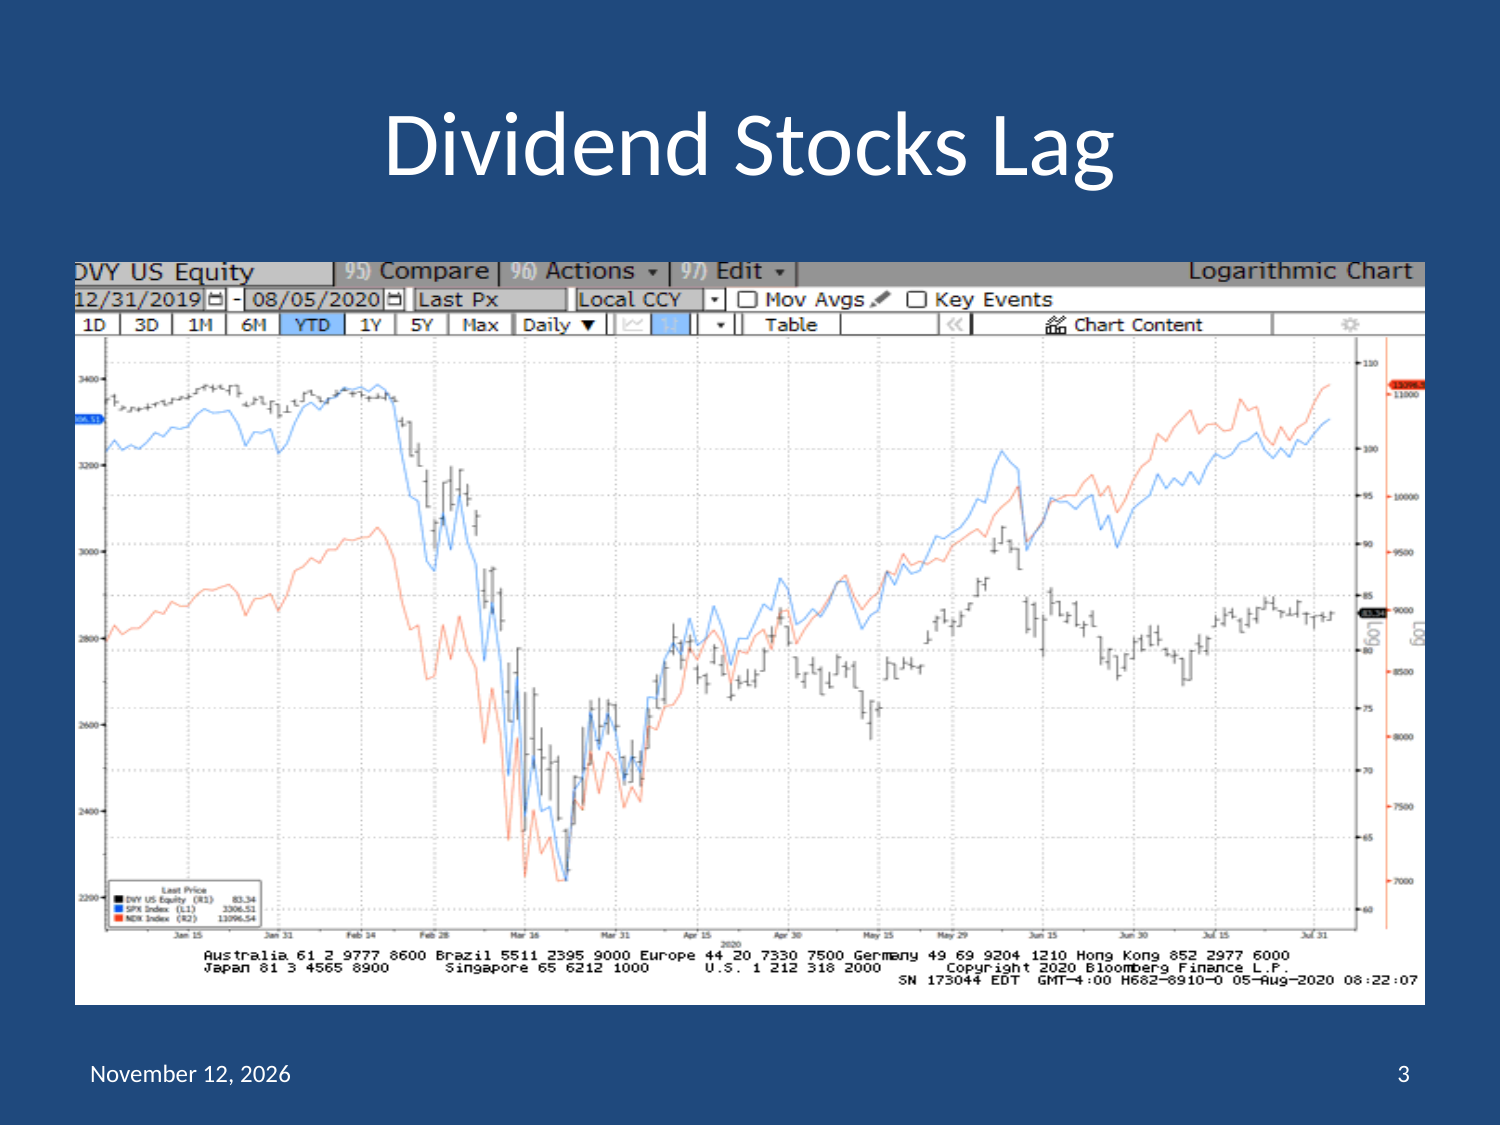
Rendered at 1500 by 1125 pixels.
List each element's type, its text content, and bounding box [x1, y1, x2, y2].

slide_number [75, 1042, 425, 1103]
picture [74, 262, 1426, 1006]
title Dividend Stocks Lag [75, 45, 1425, 233]
slide_number 3 [1074, 1042, 1425, 1103]
